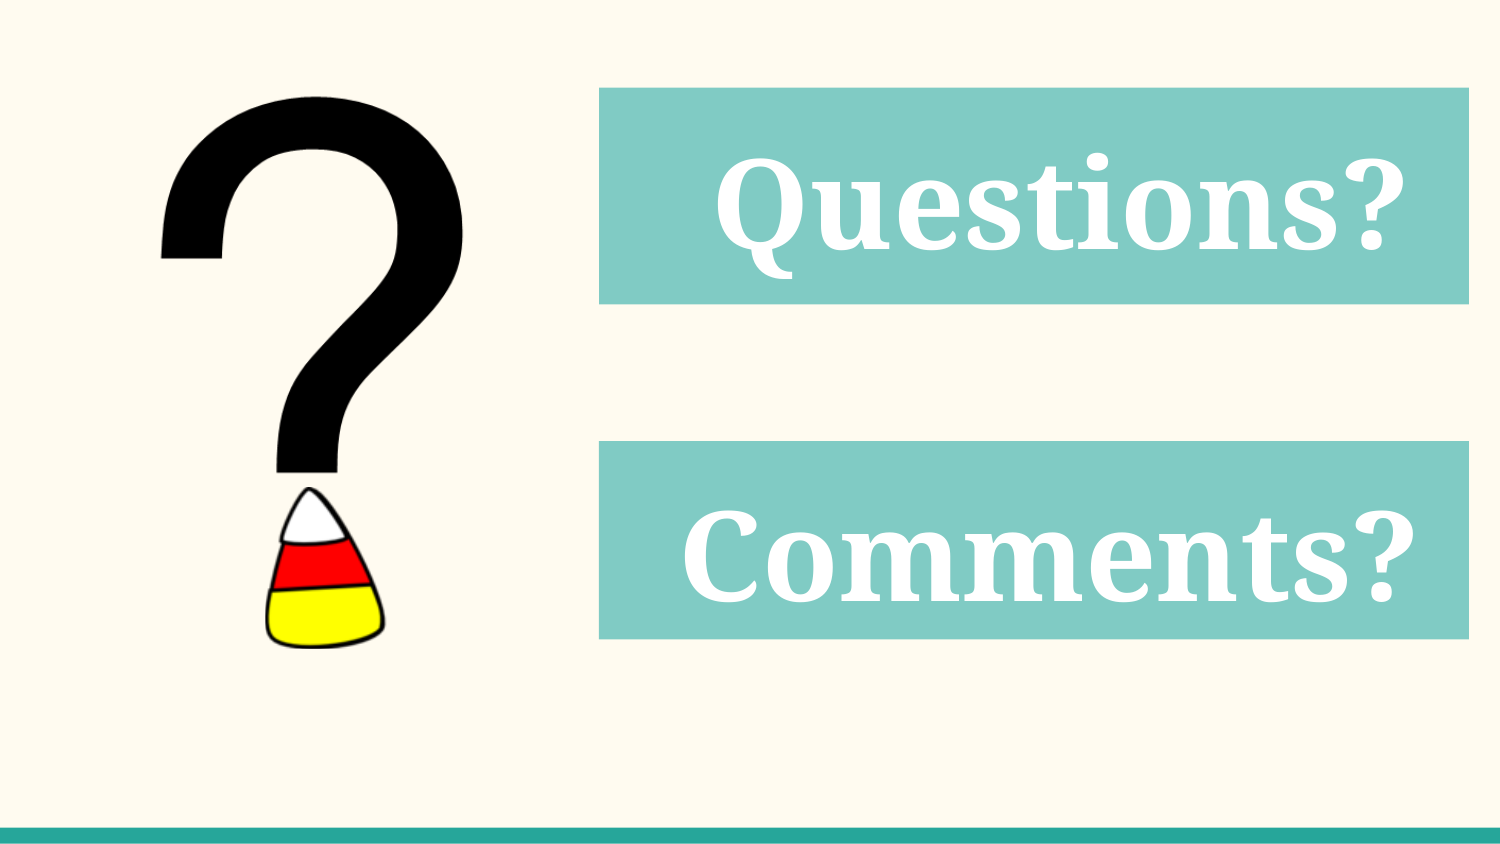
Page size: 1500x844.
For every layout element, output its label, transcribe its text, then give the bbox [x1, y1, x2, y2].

text_box Comments? [598, 441, 1469, 640]
list Questions? [599, 87, 1469, 305]
picture [48, 87, 580, 649]
